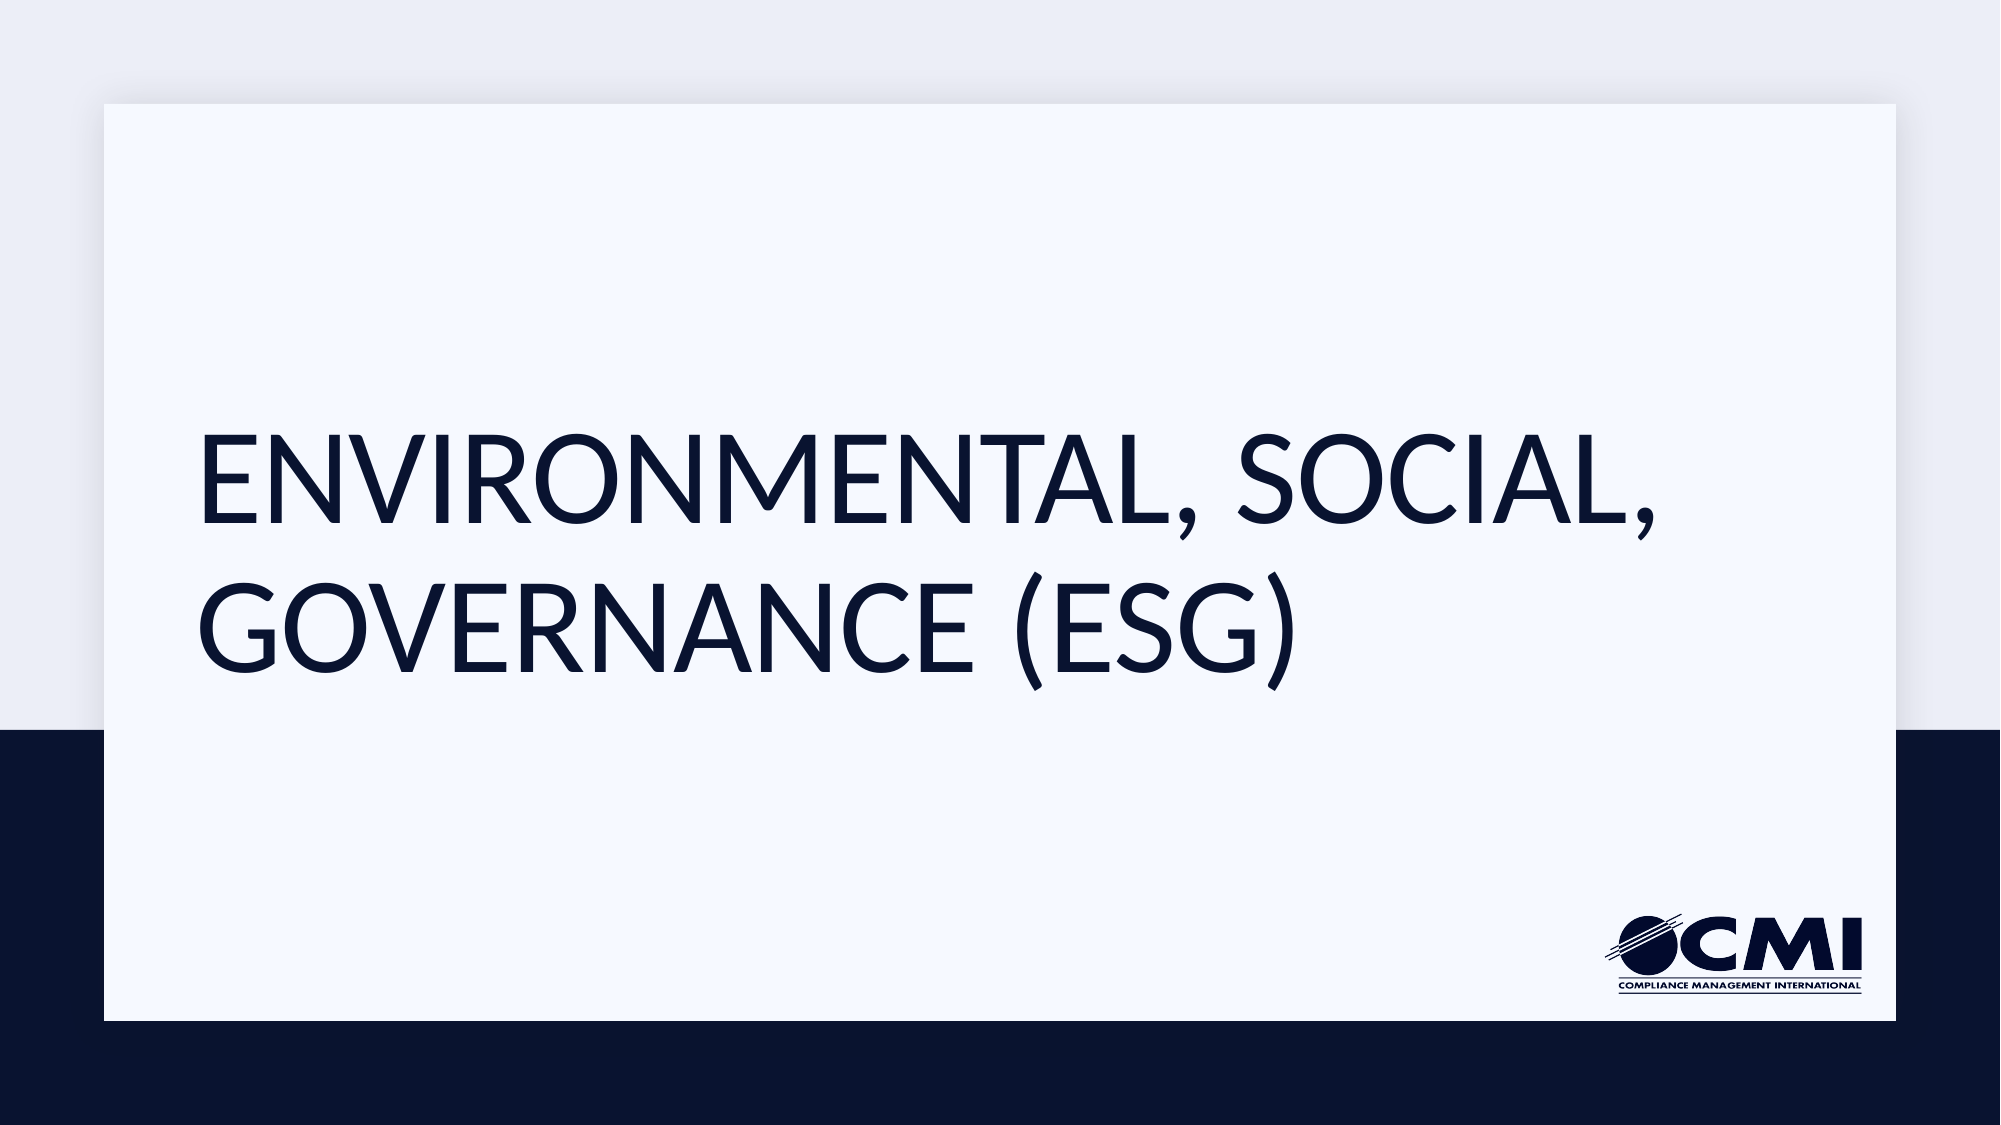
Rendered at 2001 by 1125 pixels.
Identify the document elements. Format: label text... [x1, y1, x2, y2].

picture [1598, 899, 1868, 1008]
title Environmental, Social, Governance (ESG) [180, 124, 1830, 710]
